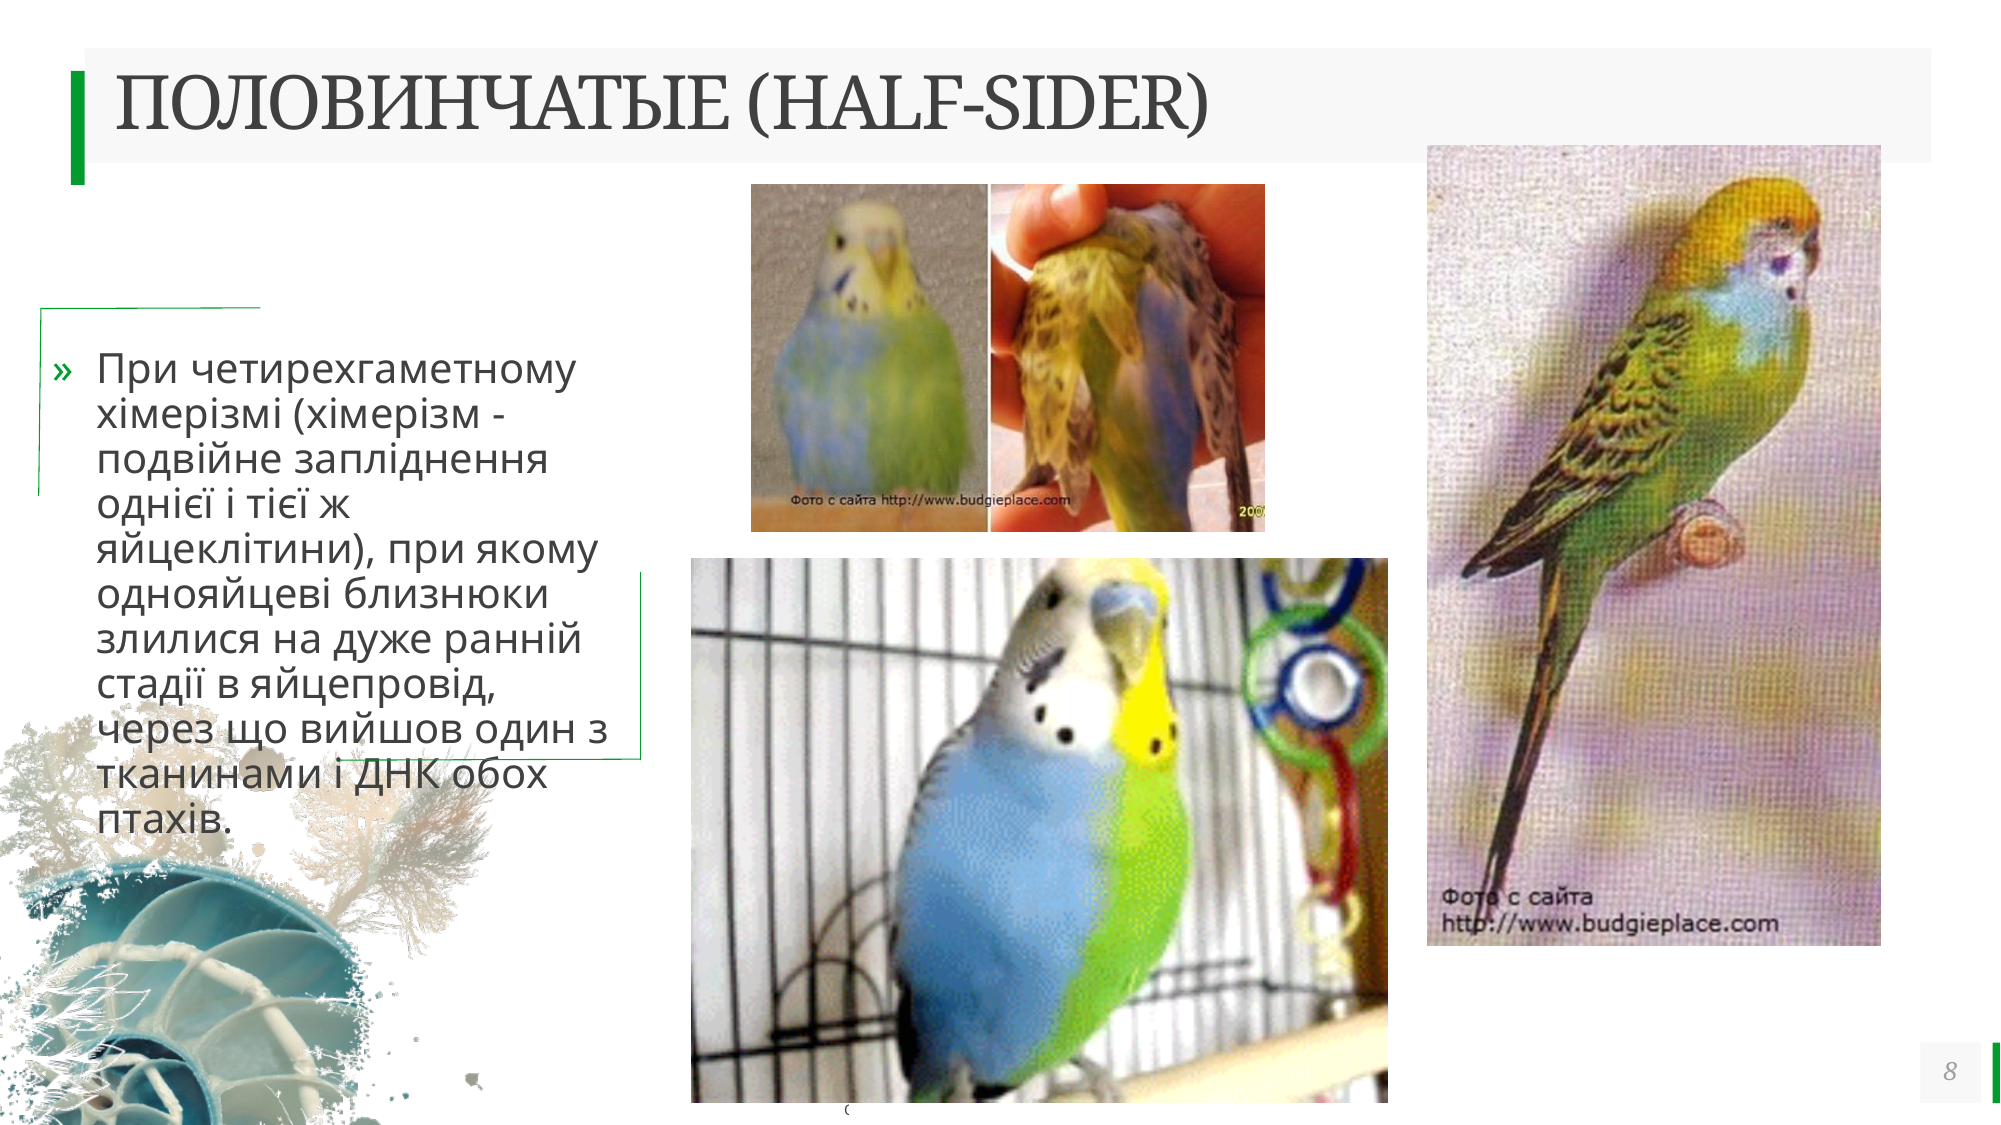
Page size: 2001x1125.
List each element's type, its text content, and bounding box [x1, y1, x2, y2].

picture [1427, 145, 1881, 946]
title ПОЛОВИНЧАТЫЕ (HALF-SIDER) [84, 48, 1932, 163]
slide_number 8 [1920, 1042, 1982, 1103]
list При четирехгаметному хімерізмі (хімерізм - подвійне запліднення однієї і тієї ж яйцеклітини), при якому однояйцеві близнюки злилися на дуже ранній стадії в яйцепровід, через що вийшов один з тканинами і ДНК обох птахів. [52, 347, 628, 759]
picture [0, 699, 497, 1125]
picture [751, 184, 1265, 532]
picture [691, 558, 1388, 1125]
